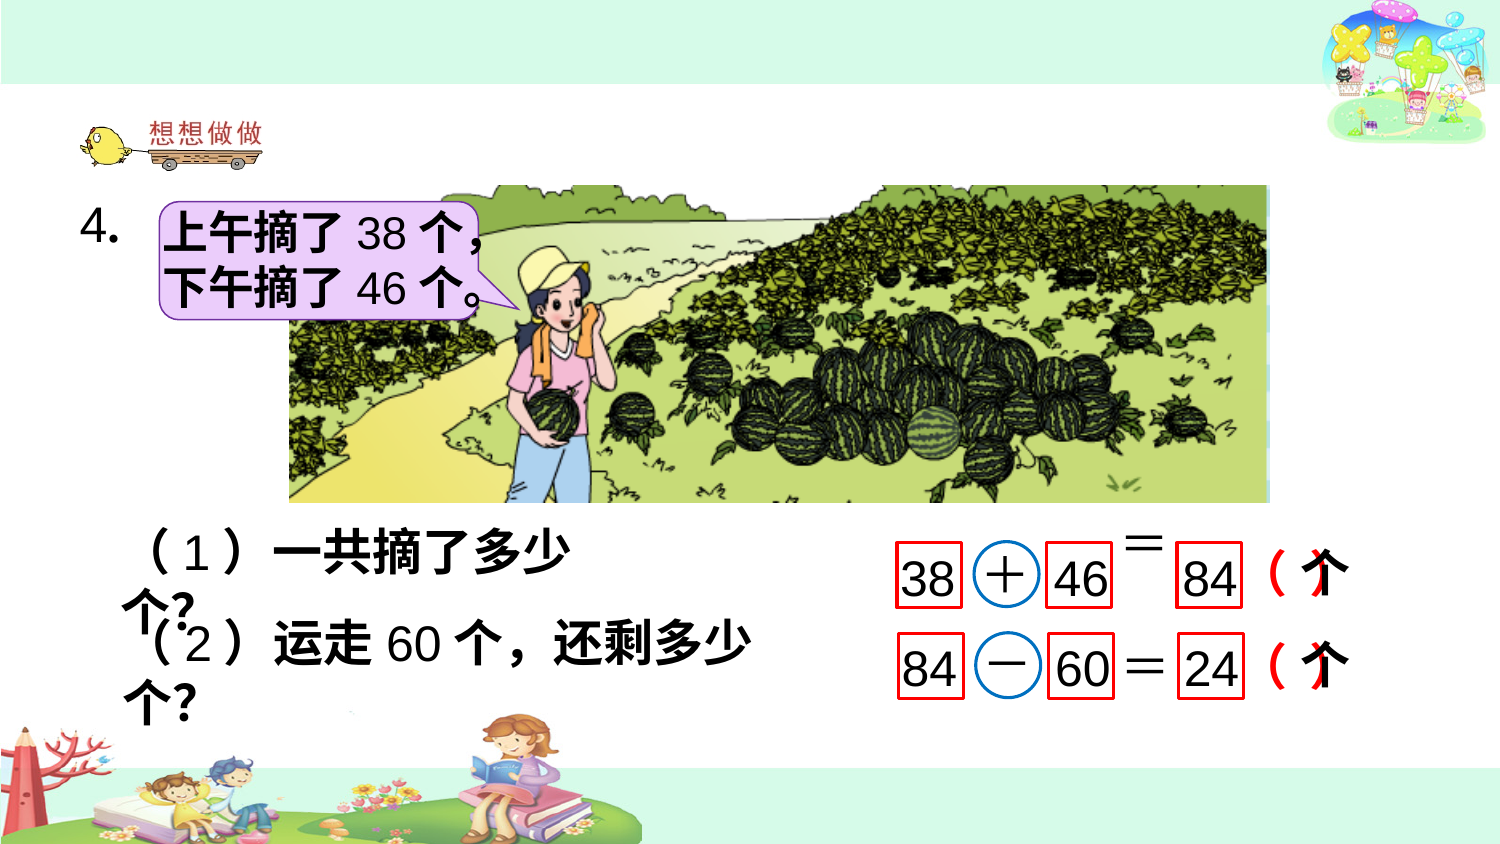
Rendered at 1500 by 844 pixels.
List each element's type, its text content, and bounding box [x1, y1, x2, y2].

text_box 24 [1164, 621, 1259, 711]
text_box [163, 201, 283, 209]
text_box （1）一共摘了多少个？ [105, 539, 626, 621]
text_box 84 [882, 621, 977, 711]
text_box 个 [1285, 623, 1345, 704]
text_box 个 [1285, 531, 1345, 612]
text_box （ ） [1222, 528, 1400, 618]
text_box （ ） [1222, 620, 1400, 710]
text_box 46 [1048, 532, 1129, 621]
text_box ＋ [964, 529, 1048, 619]
text_box 4. [64, 185, 136, 261]
text_box 60 [1035, 621, 1131, 711]
text_box 84 [1162, 532, 1258, 620]
text_box （2）运走60个，还剩多少个？ [107, 631, 784, 712]
text_box － [966, 617, 1049, 707]
text_box 上午摘了38个，下午摘了46个。 [147, 209, 283, 308]
text_box ＝ [1104, 528, 1188, 618]
picture [0, 0, 1500, 844]
text_box 38 [880, 532, 966, 622]
text_box [161, 308, 283, 320]
text_box ＝ [1106, 620, 1222, 710]
